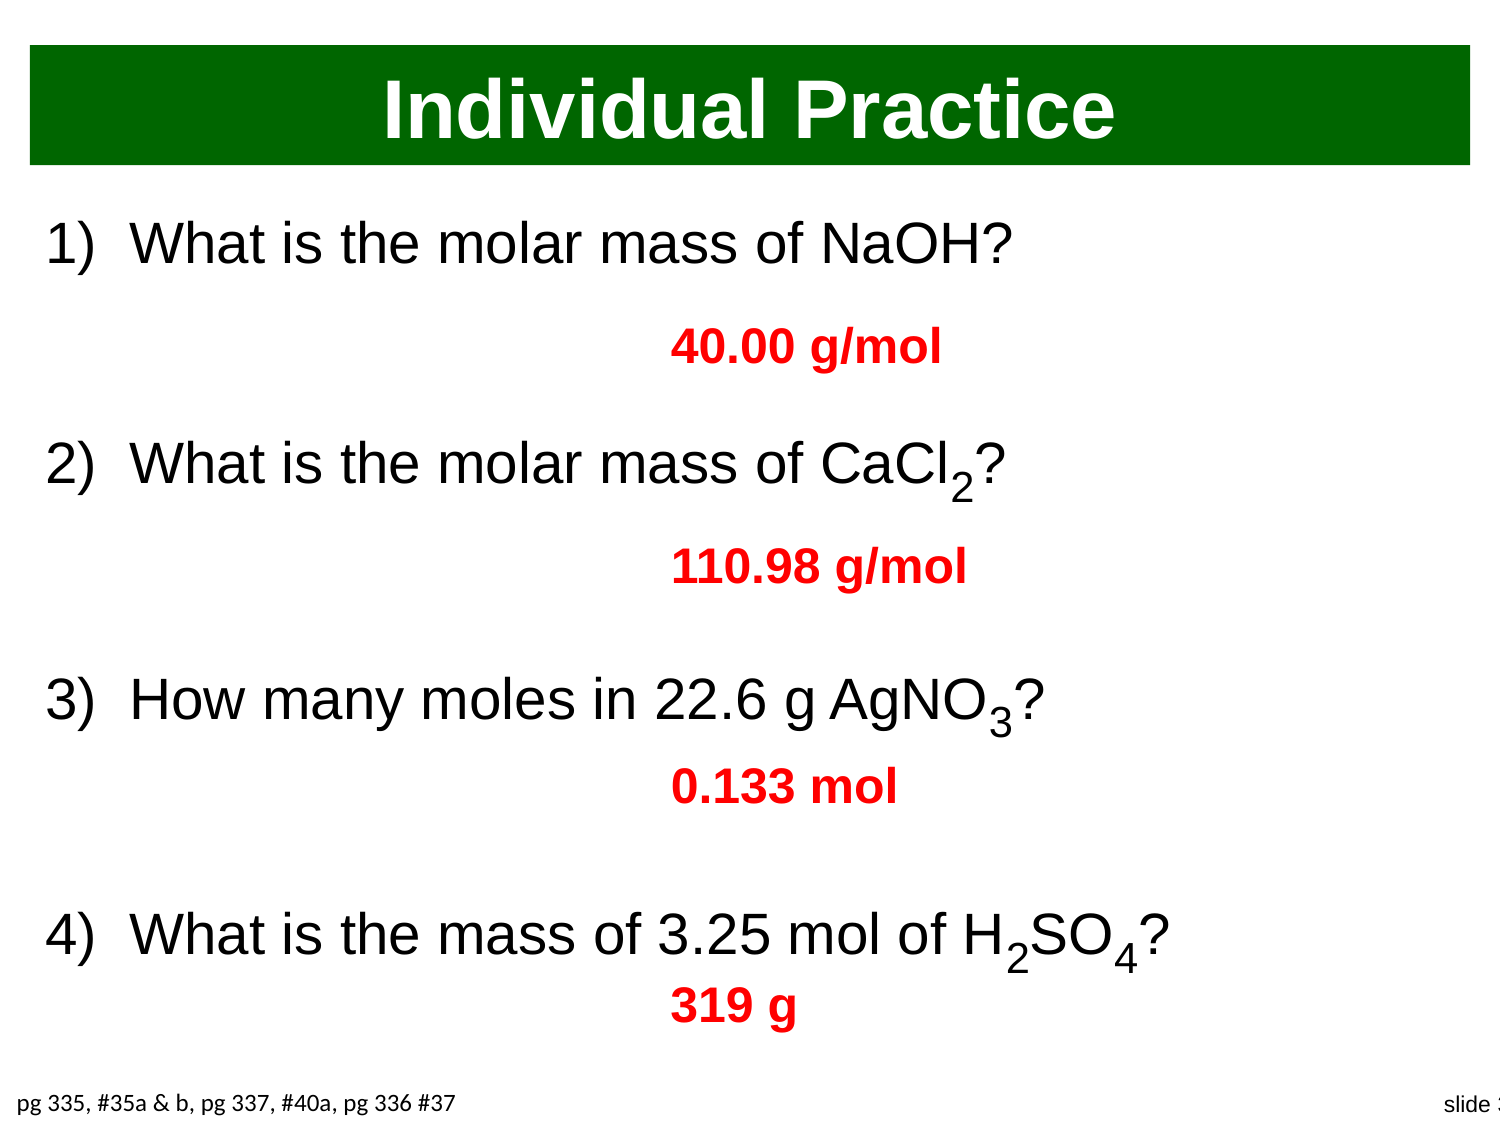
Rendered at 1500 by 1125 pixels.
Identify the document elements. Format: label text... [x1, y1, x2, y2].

text_box 319 g [655, 965, 814, 1040]
title Individual Practice [29, 45, 1471, 166]
text_box pg 335, #35a & b, pg 337, #40a, pg 336 #37 [1, 1079, 473, 1125]
text_box 40.00 g/mol [656, 306, 959, 382]
list What is the molar mass of NaOH? What is the molar mass of CaCl2? How many moles in 22.6 g AgNO3? What is the mass of 3.25 mol of H2SO4? [29, 198, 1471, 1043]
text_box 0.133 mol [655, 745, 914, 821]
text_box 110.98 g/mol [656, 526, 984, 601]
